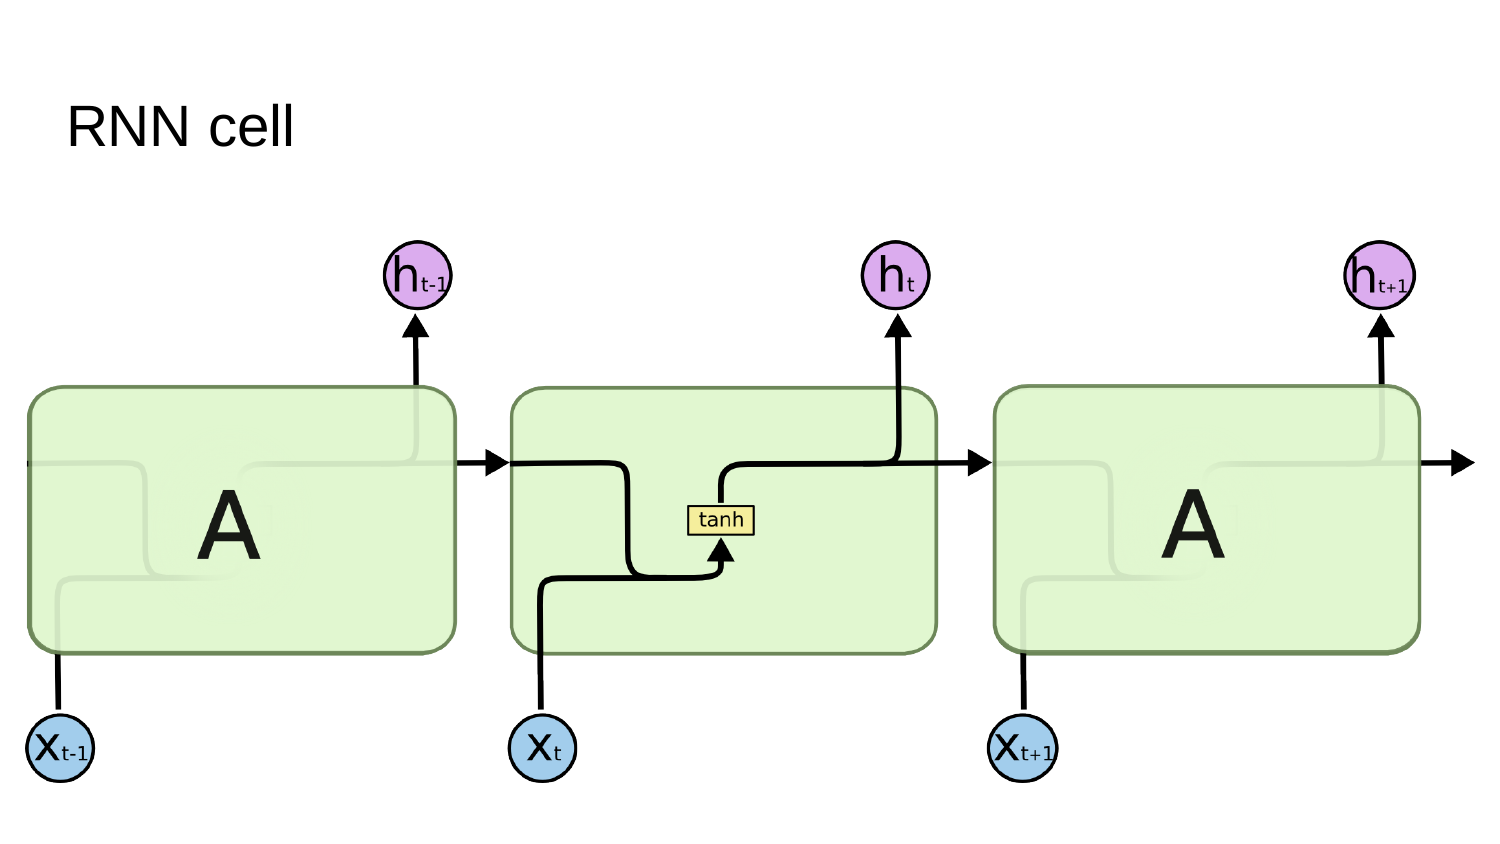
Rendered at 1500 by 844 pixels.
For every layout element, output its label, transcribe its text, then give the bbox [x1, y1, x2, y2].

title RNN cell [51, 72, 1449, 167]
picture [25, 240, 1475, 784]
